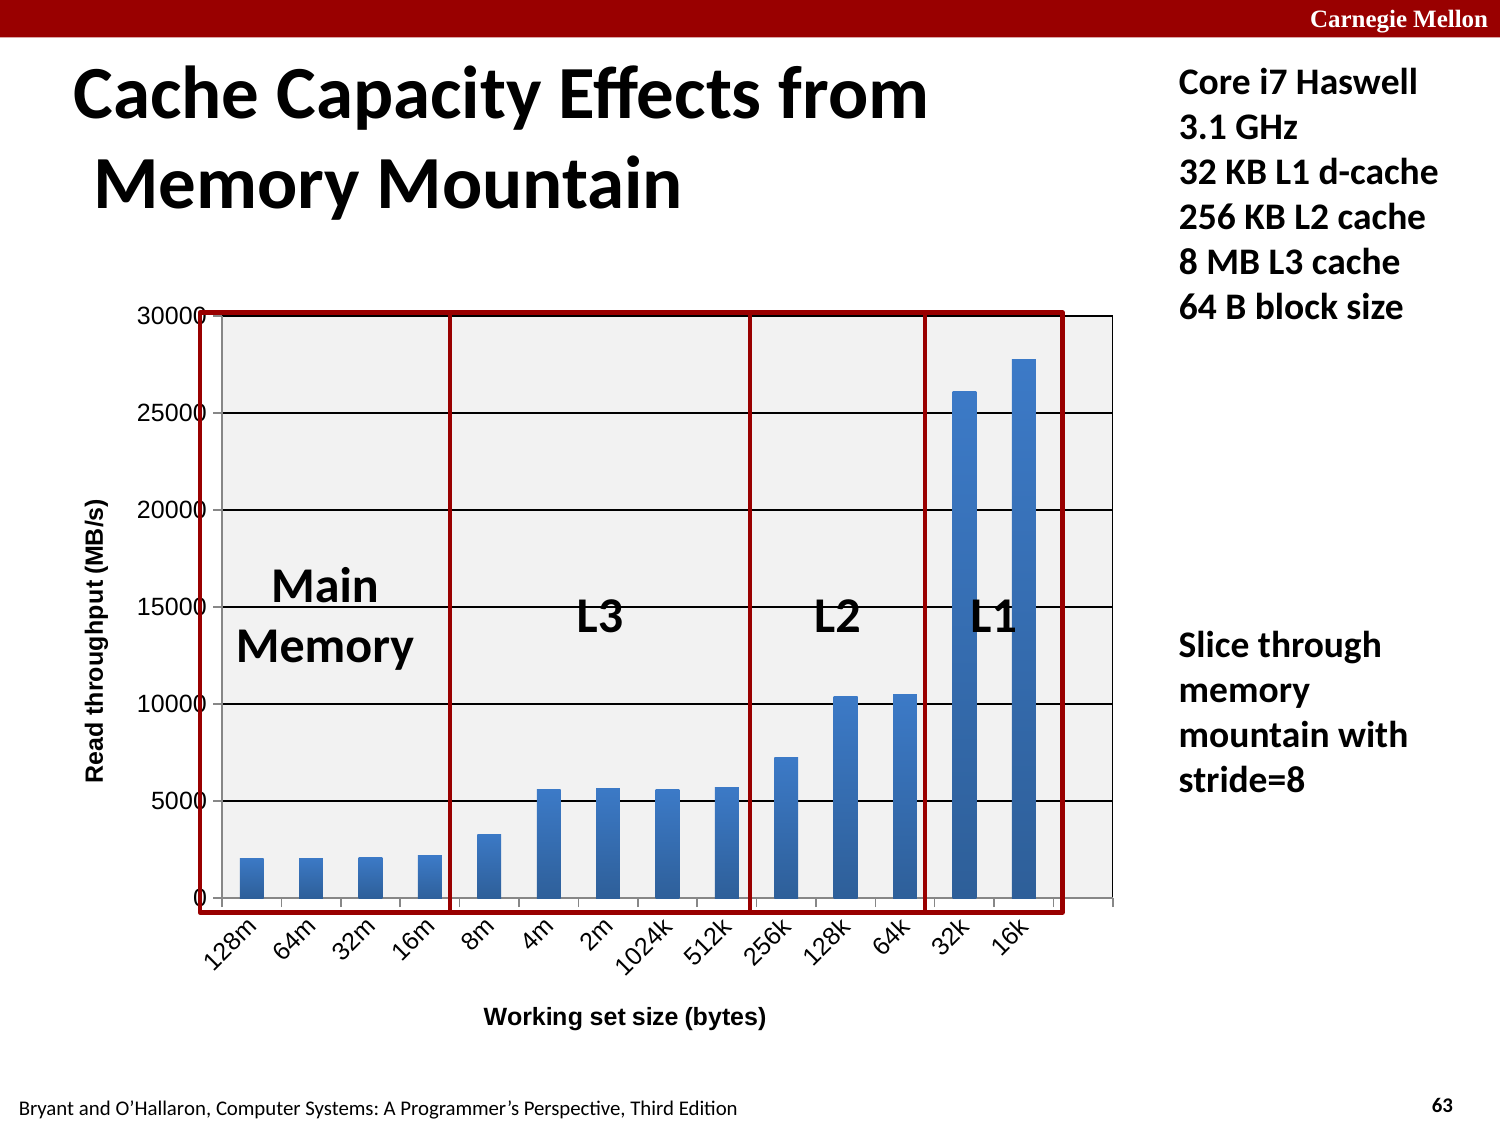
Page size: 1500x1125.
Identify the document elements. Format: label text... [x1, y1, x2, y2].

text_box Core i7 Haswell 3.1 GHz 32 KB L1 d-cache 256 KB L2 cache 8 MB L3 cache 64 B block size [1164, 49, 1454, 335]
chart [46, 287, 1135, 1063]
title Cache Capacity Effects from Memory Mountain [58, 71, 1063, 197]
text_box Slice through memory mountain with stride=8 [1163, 612, 1427, 808]
